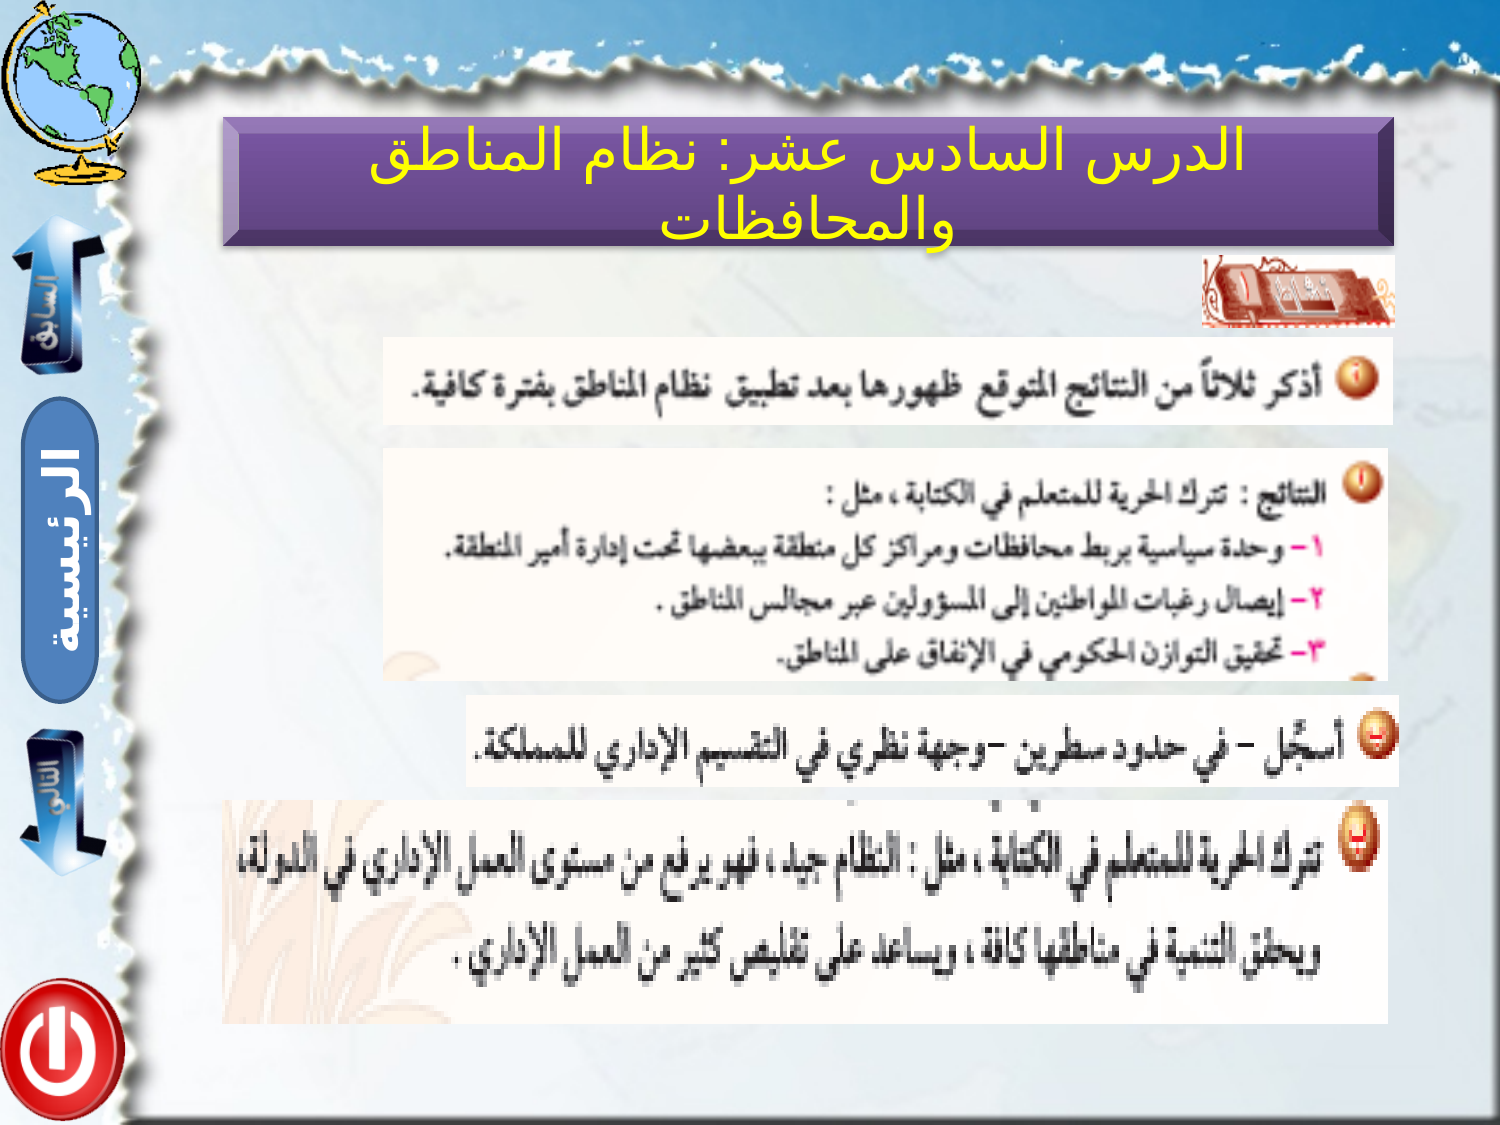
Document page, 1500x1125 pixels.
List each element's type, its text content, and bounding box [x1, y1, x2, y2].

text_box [0, 187, 141, 1125]
picture [0, 0, 1500, 1125]
text_box الدرس السادس عشر: نظام المناطق والمحافظات [222, 117, 1395, 247]
